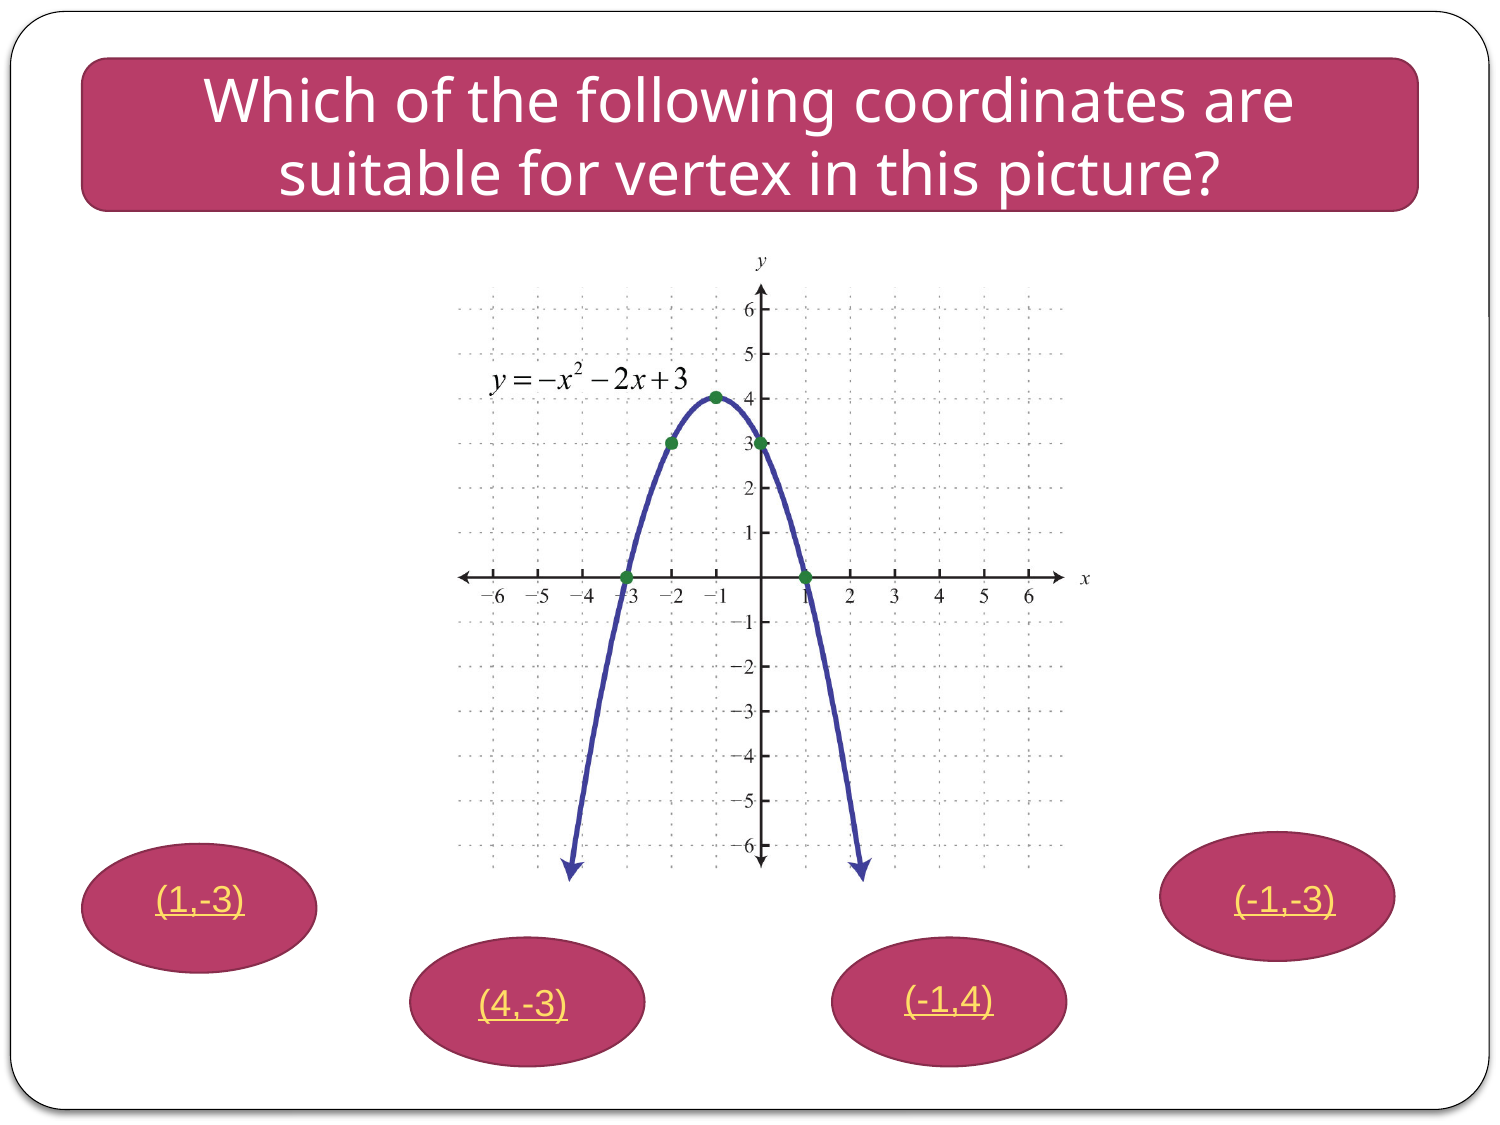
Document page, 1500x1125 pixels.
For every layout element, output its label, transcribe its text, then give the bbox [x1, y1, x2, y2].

text_box (-1,4) [889, 967, 1033, 1028]
text_box (4,-3) [463, 971, 592, 1032]
text_box (-1,-3) [1218, 867, 1365, 927]
text_box (1,-3) [140, 867, 282, 927]
text_box [830, 936, 1068, 1068]
text_box Which of the following coordinates are suitable for vertex in this picture? [80, 57, 1419, 212]
text_box [80, 842, 318, 974]
text_box [409, 936, 646, 1068]
text_box [1159, 830, 1396, 962]
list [456, 245, 1091, 882]
